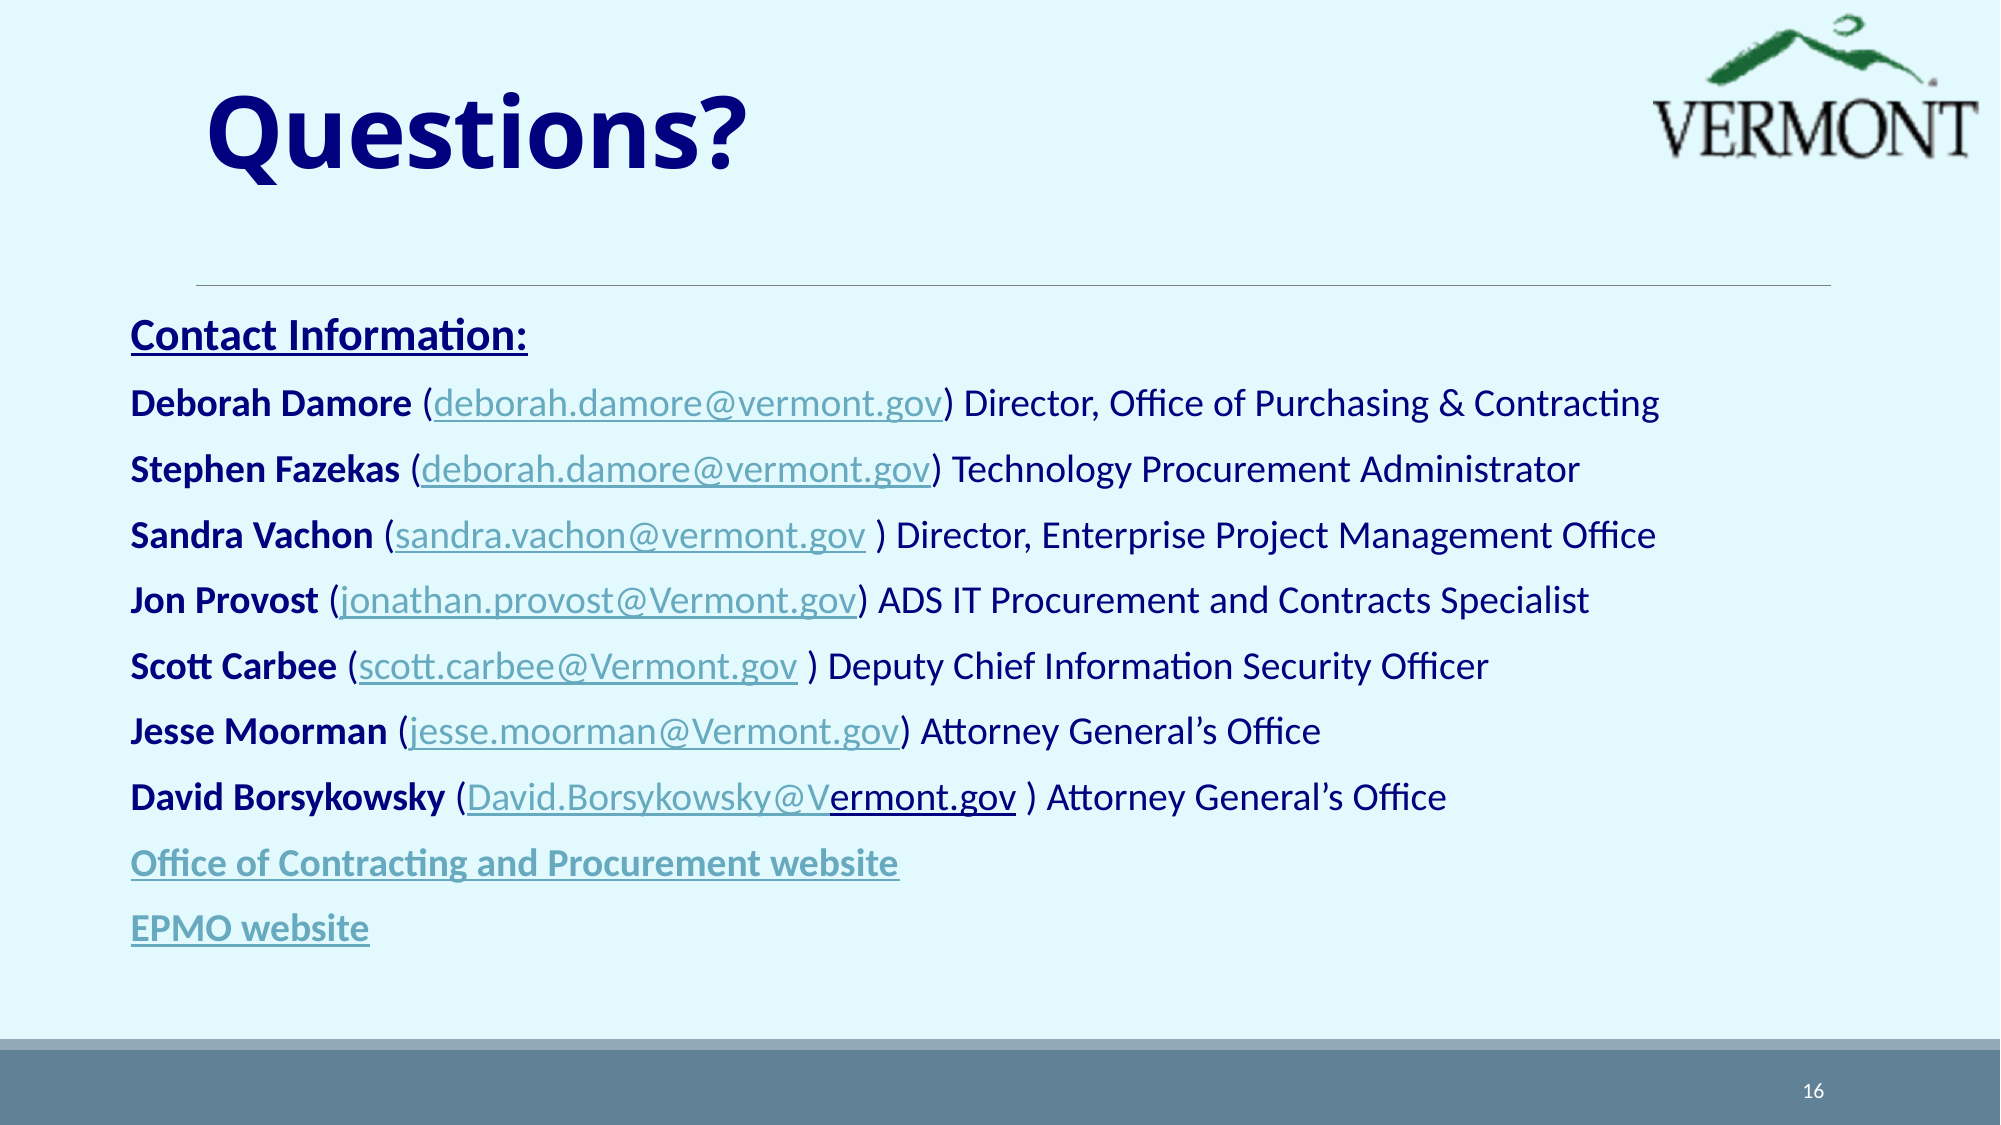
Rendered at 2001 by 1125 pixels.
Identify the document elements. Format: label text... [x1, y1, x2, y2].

slide_number 16 [1624, 1059, 1840, 1120]
title Questions? [189, 58, 1840, 197]
list Contact Information: Deborah Damore (deborah.damore@vermont.gov) Director, Office of Purchasing & Contracting Stephen Fazekas (deborah.damore@vermont.gov) Technology Procurement Administrator Sandra Vachon (sandra.vachon@vermont.gov ) Director, Enterprise Project Management Office Jon Provost (jonathan.provost@Vermont.gov) ADS IT Procurement and Contracts Specialist Scott Carbee (scott.carbee@Vermont.gov ) Deputy Chief Information Security Officer Jesse Moorman (jesse.moorman@Vermont.gov) Attorney General’s Office David Borsykowsky (David.Borsykowsky@Vermont.gov ) Attorney General’s Office Office of Contracting and Procurement website EPMO website [116, 302, 1953, 963]
picture [1652, 10, 1981, 168]
